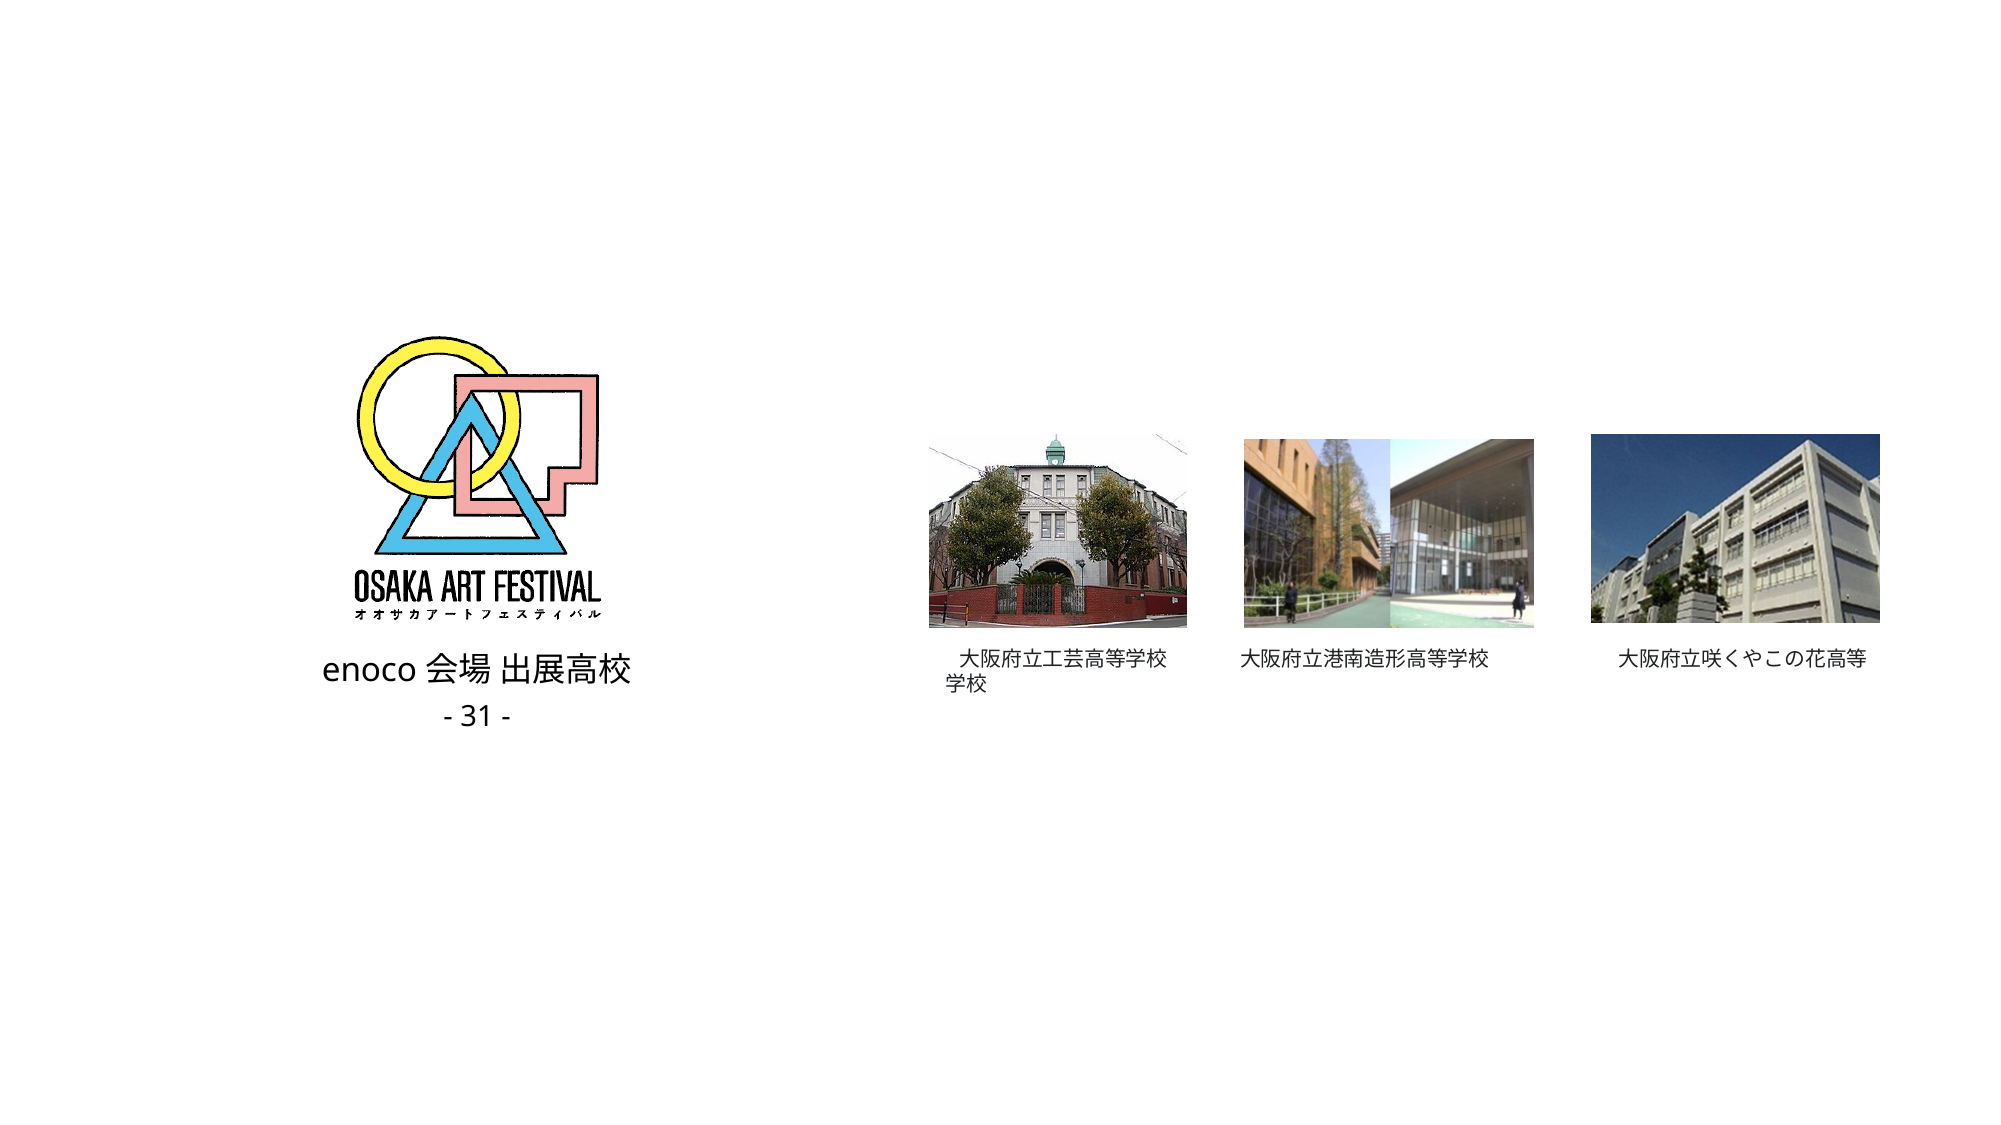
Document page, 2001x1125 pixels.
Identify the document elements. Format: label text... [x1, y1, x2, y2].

text_box 大阪府立工芸高等学校 大阪府立港南造形高等学校 大阪府立咲くやこの花高等学校 [930, 638, 1892, 703]
picture [314, 320, 640, 644]
title enoco会場 出展高校 [93, 644, 861, 697]
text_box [929, 434, 1880, 628]
